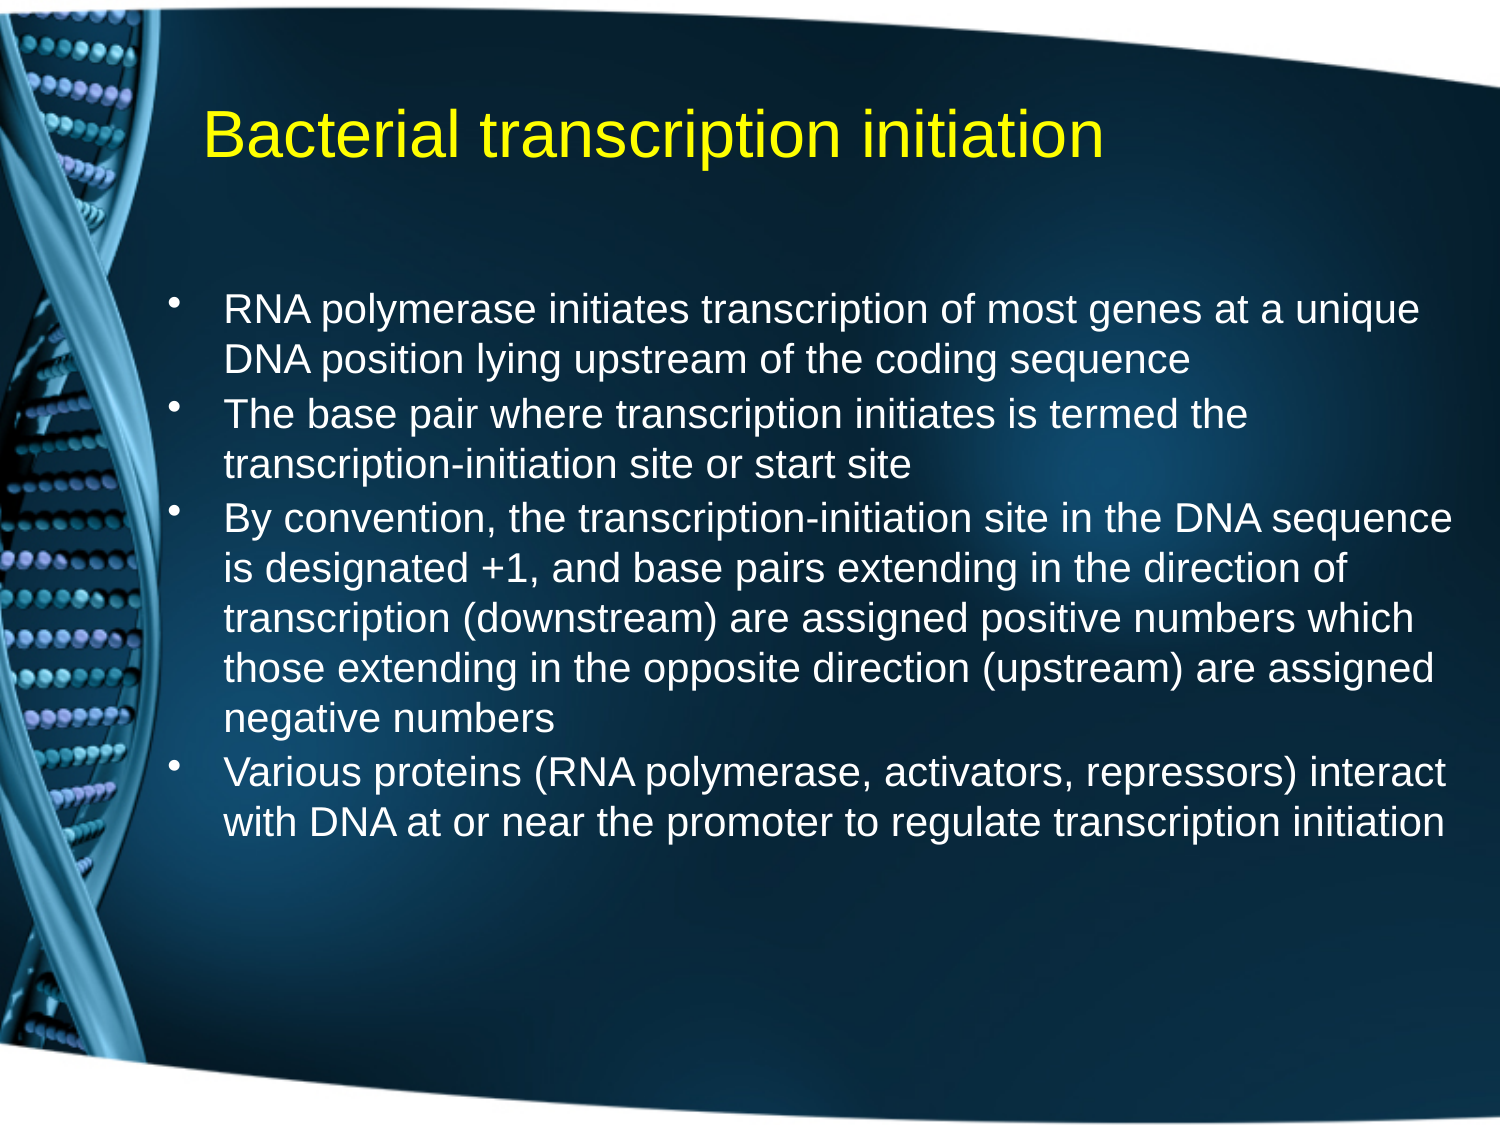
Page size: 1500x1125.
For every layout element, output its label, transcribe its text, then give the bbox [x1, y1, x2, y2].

picture [0, 0, 1500, 1125]
title Bacterial transcription initiation [187, 37, 1339, 226]
list RNA polymerase initiates transcription of most genes at a unique DNA position lying upstream of the coding sequence The base pair where transcription initiates is termed the transcription-initiation site or start site By convention, the transcription-initiation site in the DNA sequence is designated +1, and base pairs extending in the direction of transcription (downstream) are assigned positive numbers which those extending in the opposite direction (upstream) are assigned negative numbers Various proteins (RNA polymerase, activators, repressors) interact with DNA at or near the promoter to regulate transcription initiation [152, 274, 1476, 1016]
